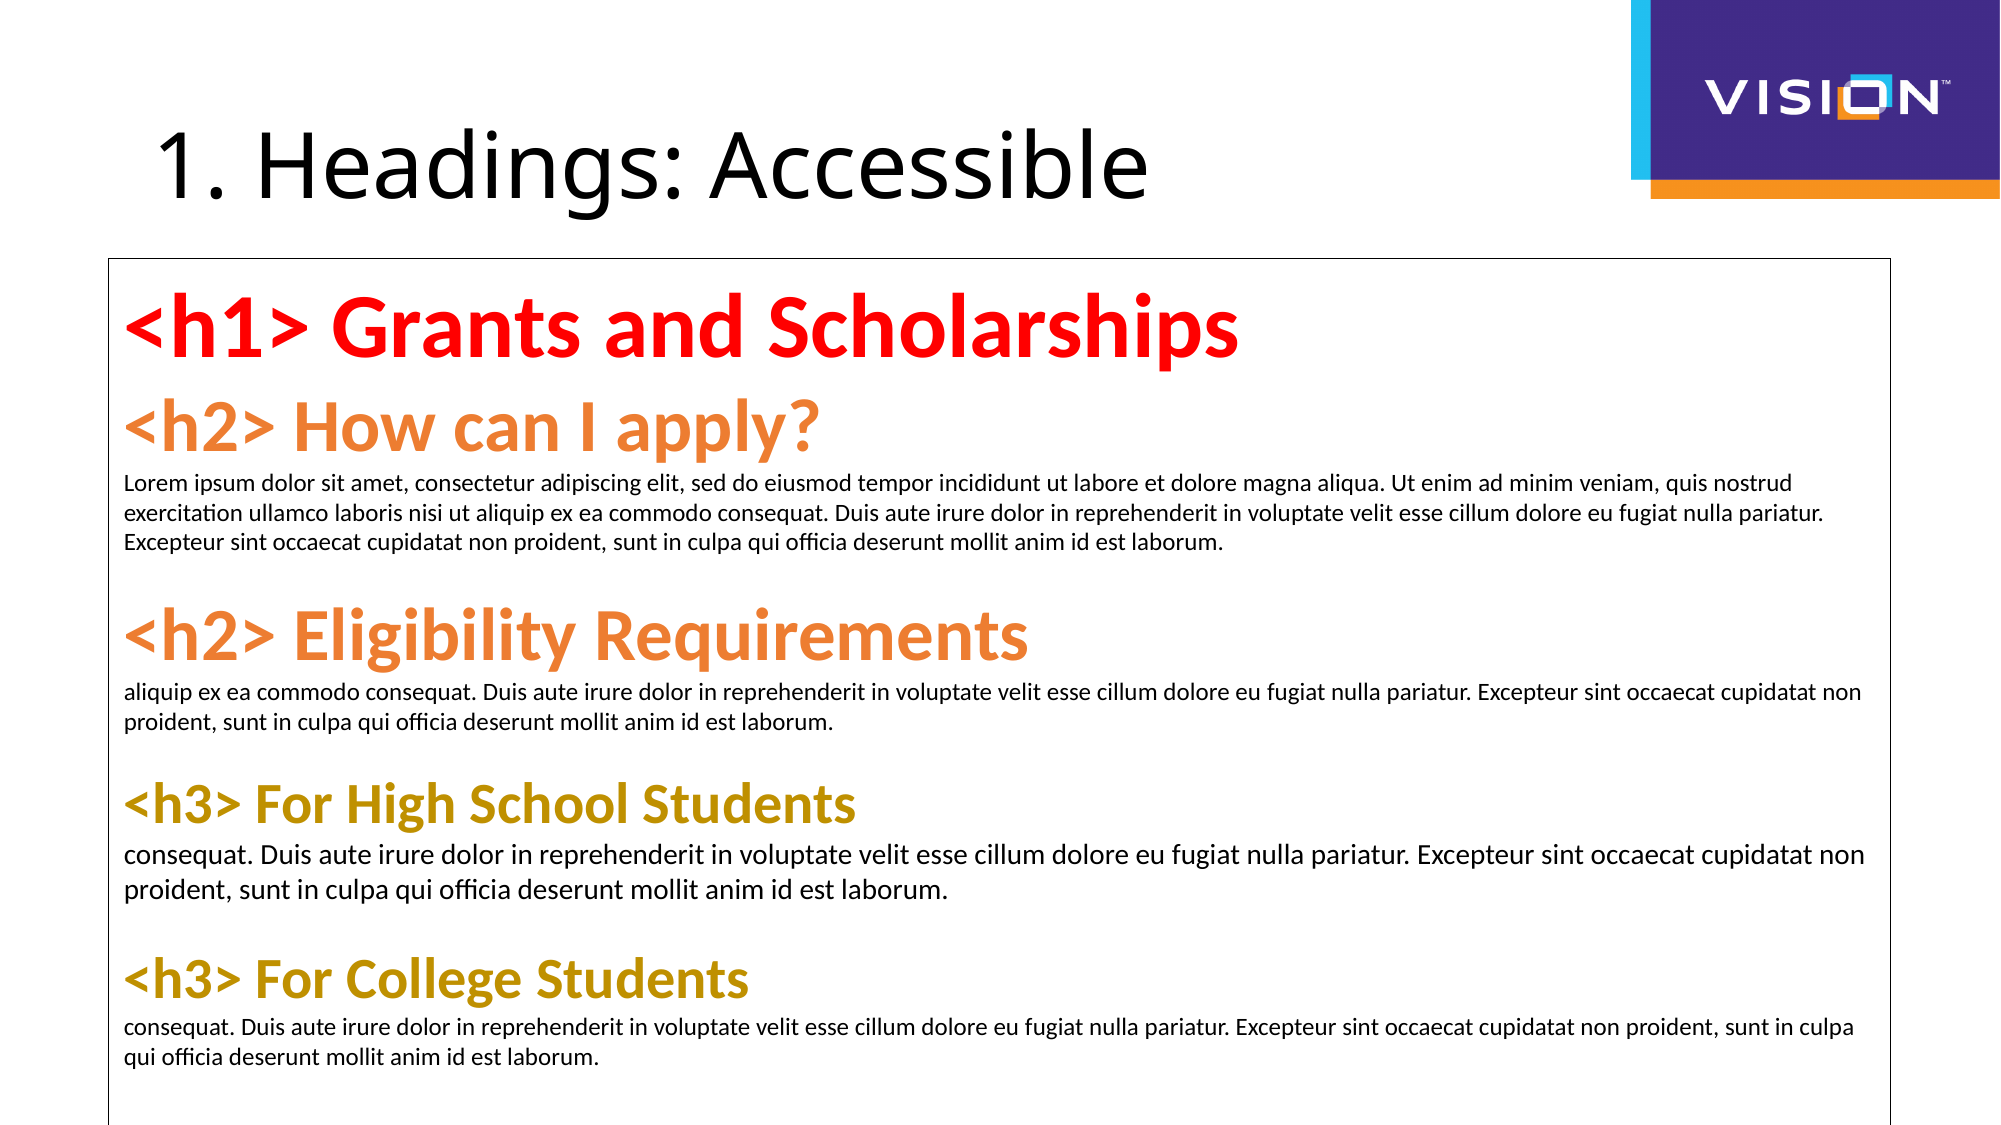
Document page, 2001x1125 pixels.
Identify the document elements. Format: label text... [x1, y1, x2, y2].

picture [1631, 0, 2000, 199]
text_box <h1> Grants and Scholarships <h2> How can I apply? Lorem ipsum dolor sit amet, consectetur adipiscing elit, sed do eiusmod tempor incididunt ut labore et dolore magna aliqua. Ut enim ad minim veniam, quis nostrud exercitation ullamco laboris nisi ut aliquip ex ea commodo consequat. Duis aute irure dolor in reprehenderit in voluptate velit esse cillum dolore eu fugiat nulla pariatur. Excepteur sint occaecat cupidatat non proident, sunt in culpa qui officia deserunt mollit anim id est laborum. <h2> Eligibility Requirements aliquip ex ea commodo consequat. Duis aute irure dolor in reprehenderit in voluptate velit esse cillum dolore eu fugiat nulla pariatur. Excepteur sint occaecat cupidatat non proident, sunt in culpa qui officia deserunt mollit anim id est laborum. <h3> For High School Students consequat. Duis aute irure dolor in reprehenderit in voluptate velit esse cillum dolore eu fugiat nulla pariatur. Excepteur sint occaecat cupidatat non proident, sunt in culpa qui officia deserunt mollit anim id est laborum. <h3> For College Students consequat. Duis aute irure dolor in reprehenderit in voluptate velit esse cillum dolore eu fugiat nulla pariatur. Excepteur sint occaecat cupidatat non proident, sunt in culpa qui officia deserunt mollit anim id est laborum. [108, 258, 1891, 1125]
title 1. Headings: Accessible [137, 59, 1863, 258]
